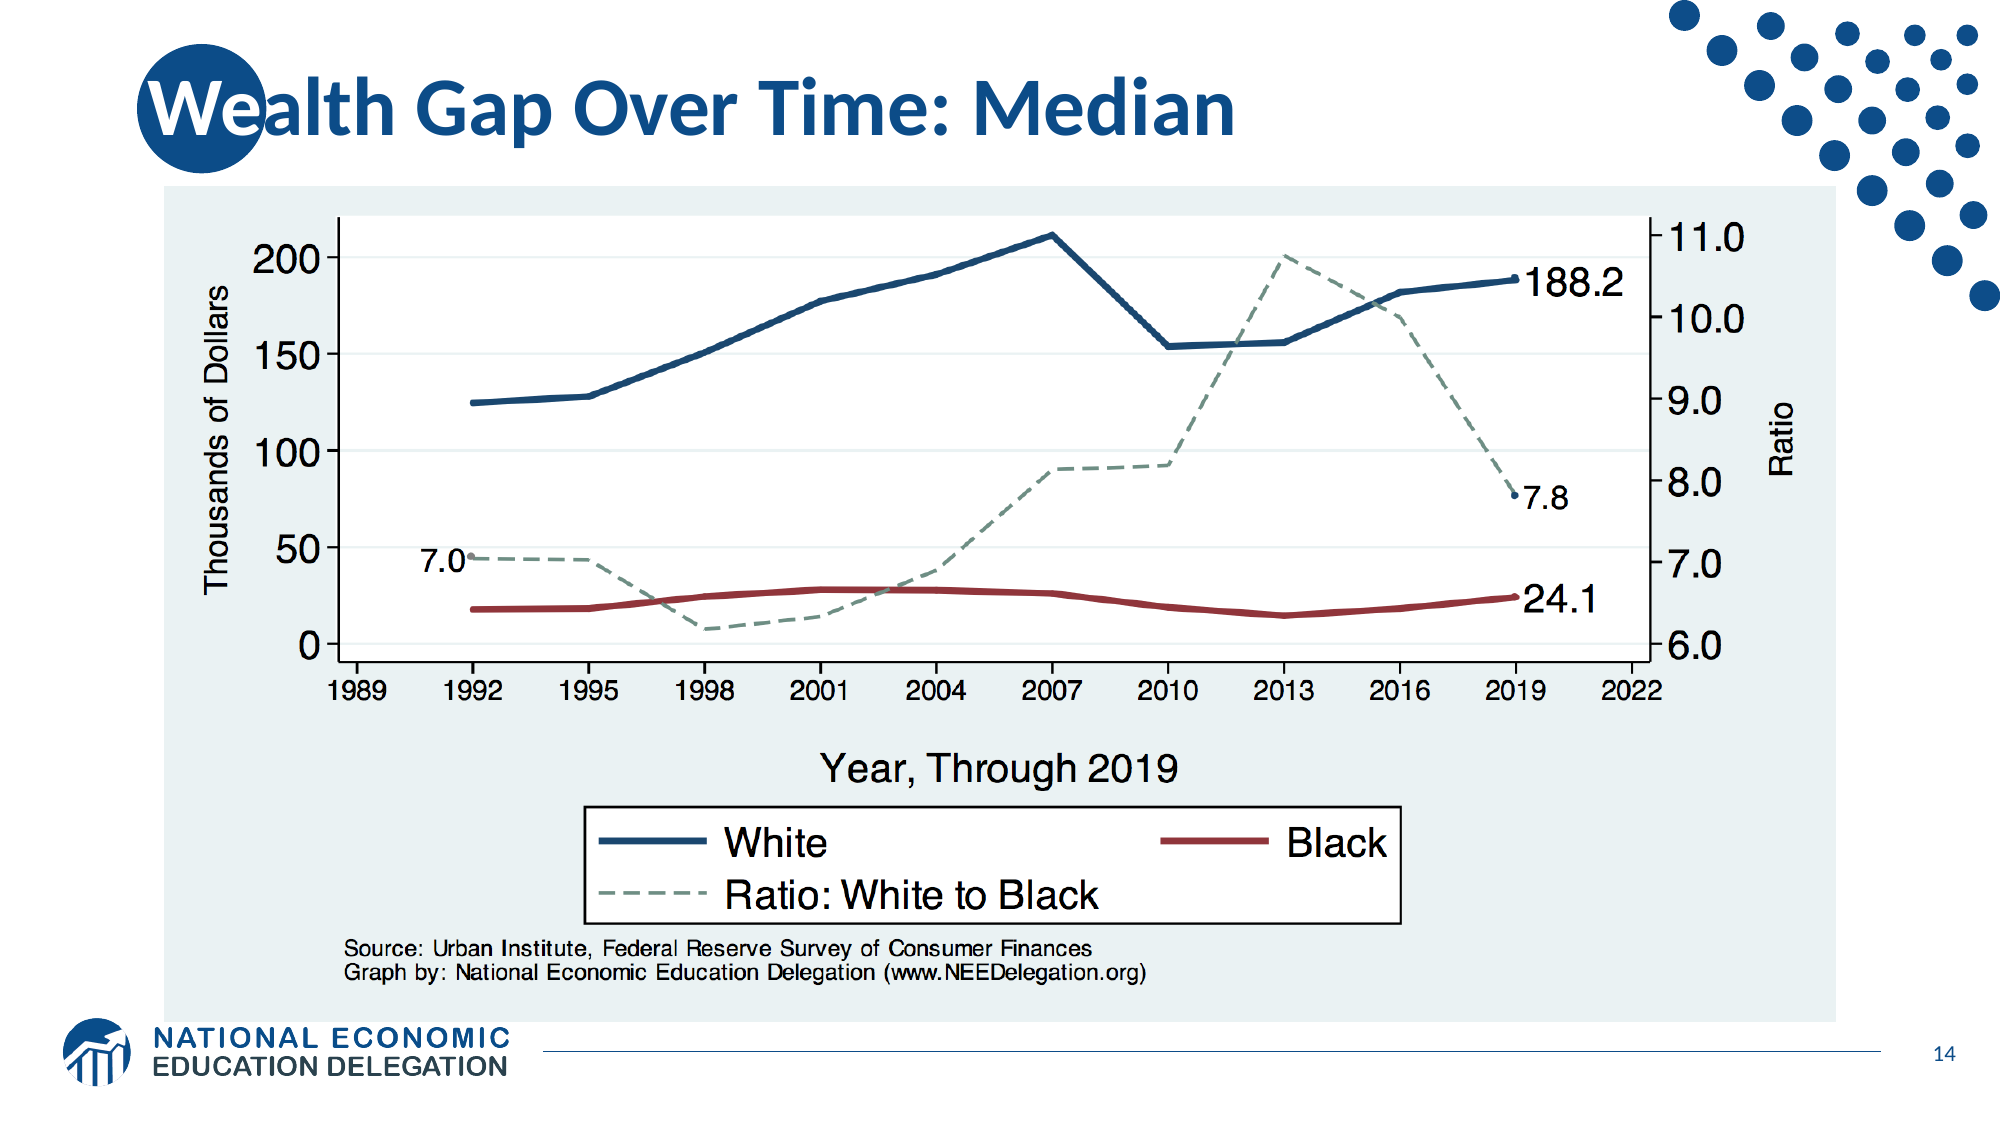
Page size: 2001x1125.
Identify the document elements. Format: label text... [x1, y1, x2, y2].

title Wealth Gap Over Time: Median [132, 0, 1858, 218]
slide_number 14 [1521, 1022, 1972, 1082]
picture [55, 186, 1836, 1091]
